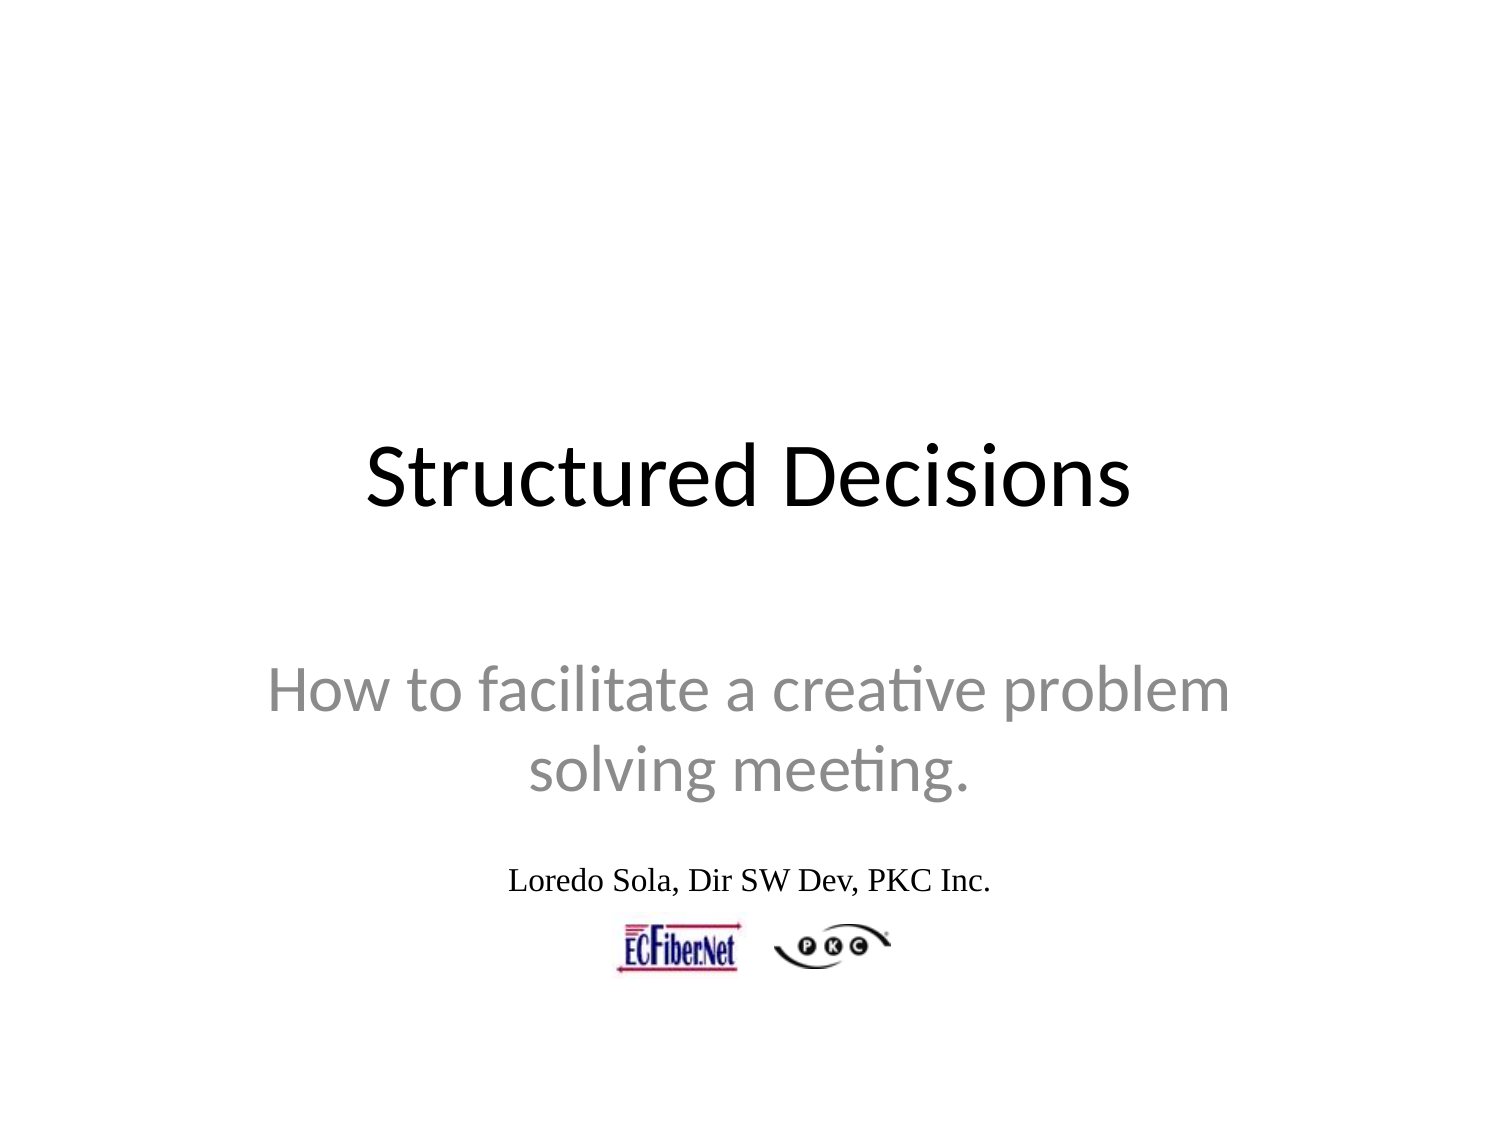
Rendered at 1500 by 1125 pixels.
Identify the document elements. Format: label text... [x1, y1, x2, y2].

picture [612, 912, 748, 979]
picture [774, 924, 891, 969]
subtitle How to facilitate a creative problem solving meeting. Loredo Sola, Dir SW Dev, PKC Inc. [225, 637, 1275, 925]
title Structured Decisions [112, 349, 1388, 591]
